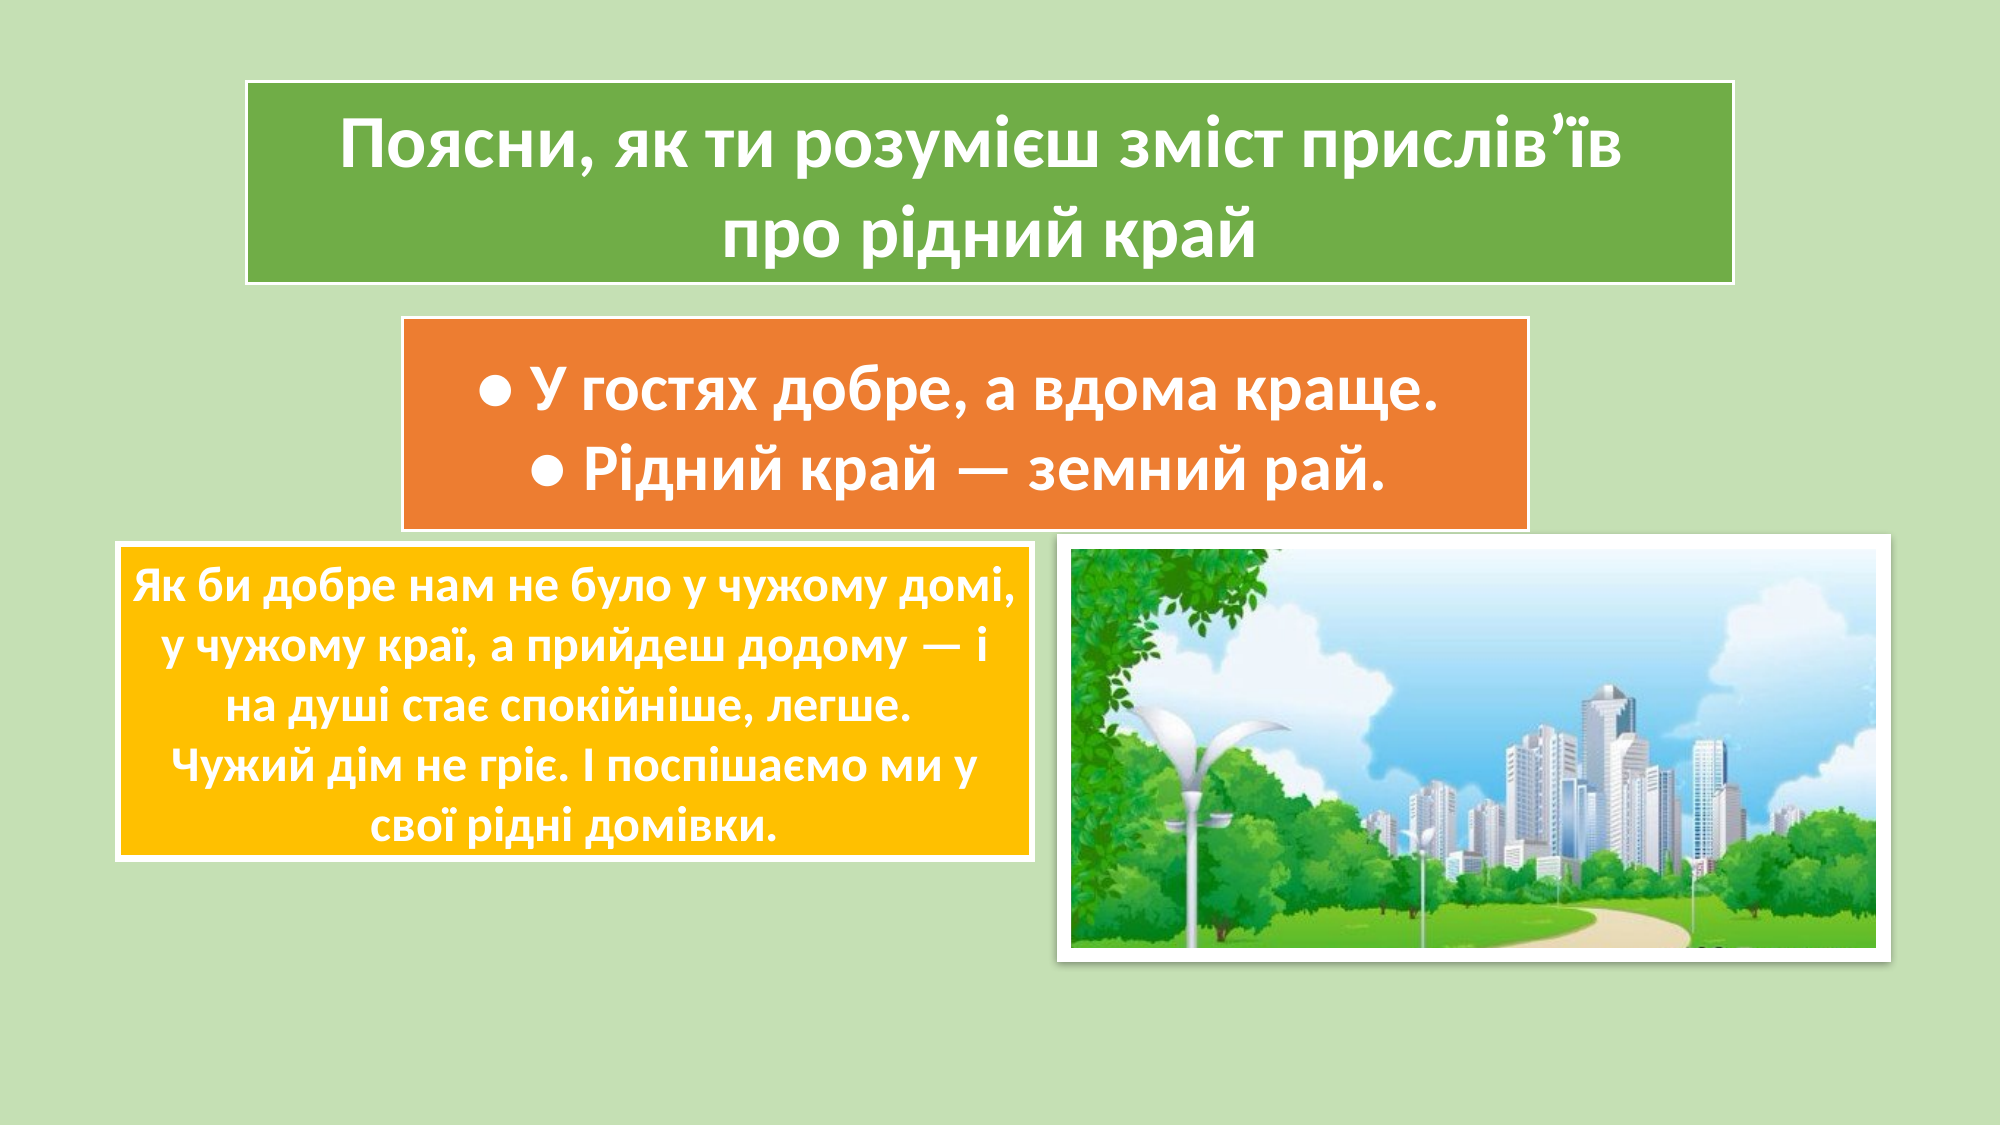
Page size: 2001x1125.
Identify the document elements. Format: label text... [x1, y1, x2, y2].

text_box Як би добре нам не було у чужому домі, у чужому краї, а прийдеш додому — і на душі стає спокійніше, легше. Чужий дім не гріє. І поспішаємо ми у свої рідні домівки. [116, 542, 1034, 860]
text_box ● У гостях добре, а вдома краще. ● Рідний край — земний рай. [401, 316, 1530, 532]
picture [1071, 548, 1877, 948]
text_box Поясни, як ти розумієш зміст прислів’їв про рідний край [245, 80, 1735, 285]
